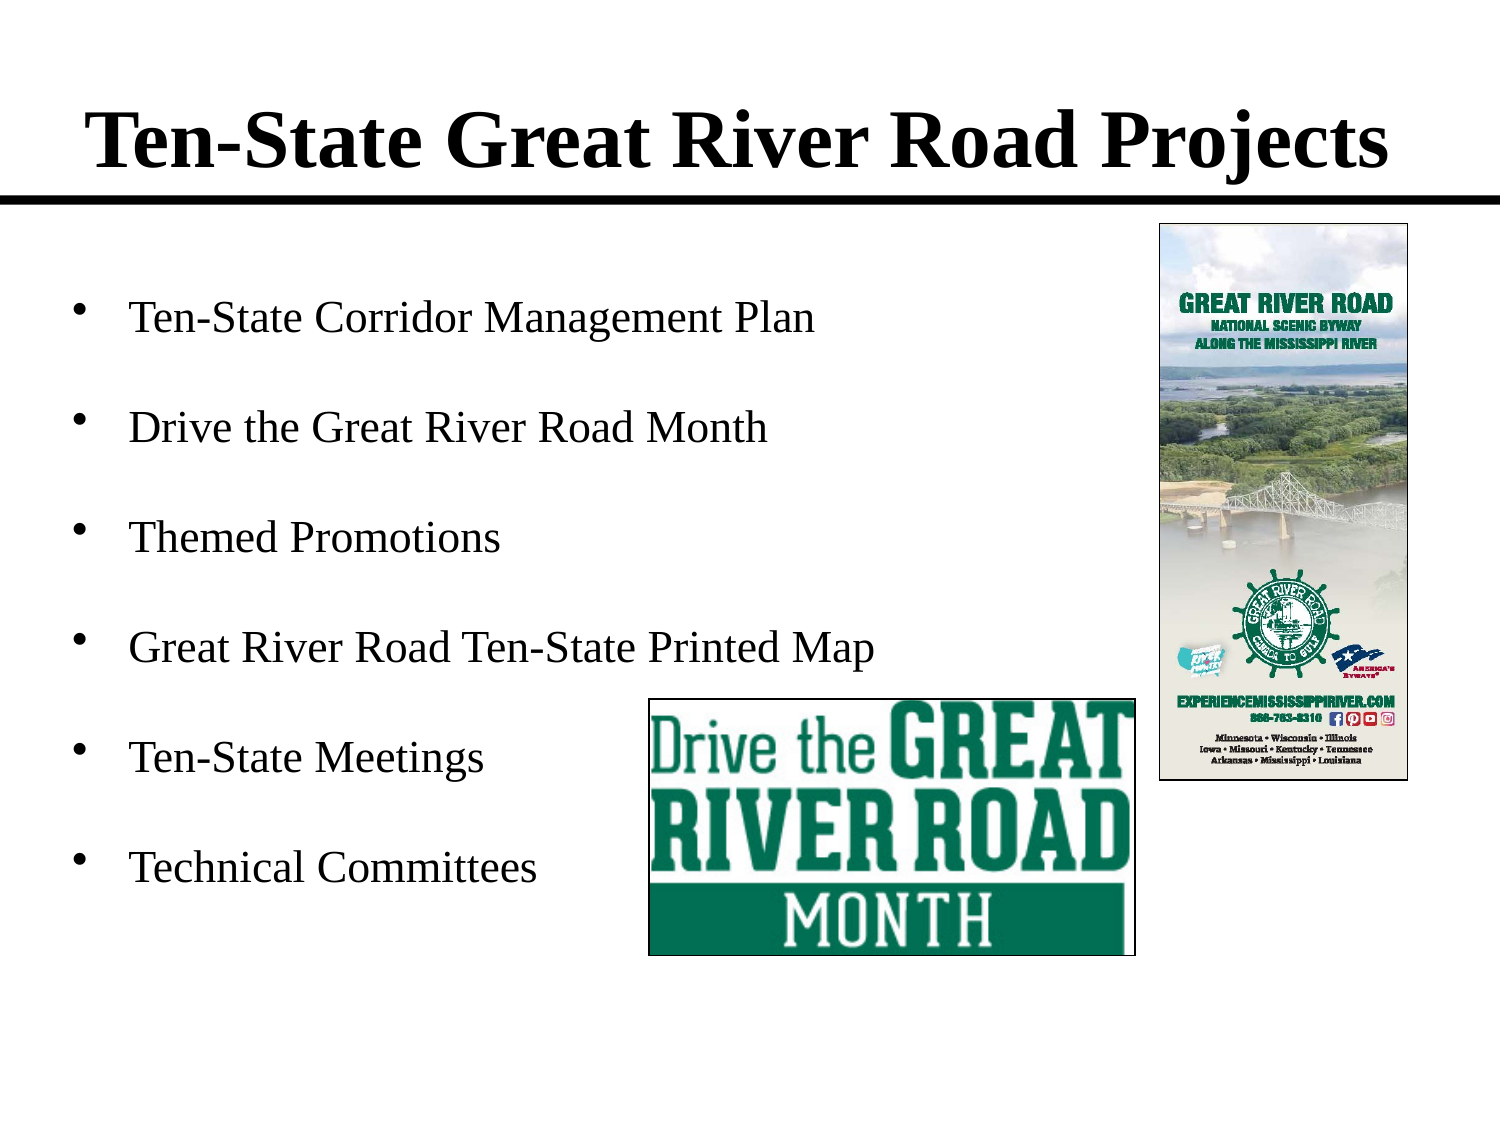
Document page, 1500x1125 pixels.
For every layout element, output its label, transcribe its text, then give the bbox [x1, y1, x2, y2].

picture [649, 699, 1135, 956]
list Ten-State Corridor Management Plan Drive the Great River Road Month Themed Promotions Great River Road Ten-State Printed Map Ten-State Meetings Technical Committees [57, 224, 961, 1000]
picture [1159, 224, 1407, 780]
title Ten-State Great River Road Projects [54, 77, 1442, 177]
